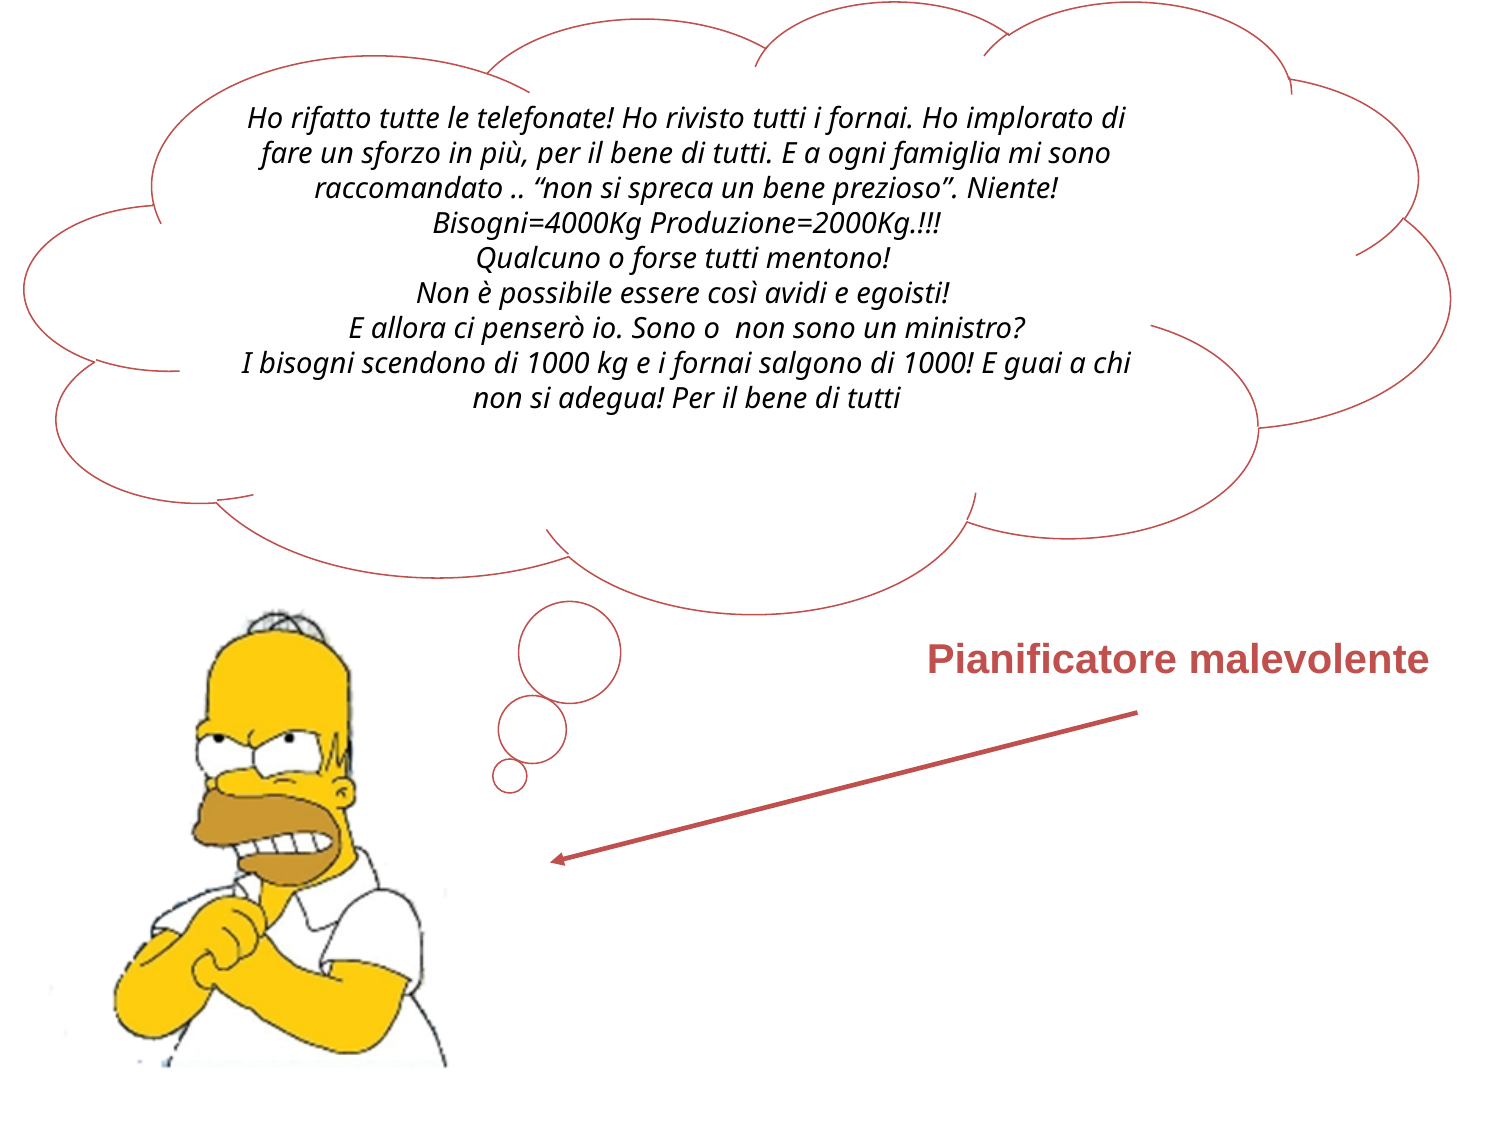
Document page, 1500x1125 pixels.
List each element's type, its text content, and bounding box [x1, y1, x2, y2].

text_box Ho rifatto tutte le telefonate! Ho rivisto tutti i fornai. Ho implorato di fare un sforzo in più, per il bene di tutti. E a ogni famiglia mi sono raccomandato .. “non si spreca un bene prezioso”. Niente! Bisogni=4000Kg Produzione=2000Kg.!!! Qualcuno o forse tutti mentono! Non è possibile essere così avidi e egoisti! E allora ci penserò io. Sono o non sono un ministro? I bisogni scendono di 1000 kg e i fornai salgono di 1000! E guai a chi non si adegua! Per il bene di tutti [23, 1, 1451, 615]
picture [40, 603, 464, 1092]
text_box Pianificatore malevolente [912, 624, 1445, 690]
text_box Ho rifatto tutte le telefonate! Ho rivisto tutti i fornai. Ho implorato di fare un sforzo in più, per il bene di tutti. E a ogni famiglia mi sono raccomandato .. “non si spreca un bene prezioso”. Niente! Bisogni=4000Kg Produzione=2000Kg.!!! Qualcuno o forse tutti mentono! Non è possibile essere così avidi e egoisti! E allora ci penserò io. Sono o non sono un ministro? I bisogni scendono di 1000 kg e i fornai salgono di 1000! E guai a chi non si adegua! Per il bene di tutti [492, 601, 621, 793]
text_box [549, 712, 1138, 866]
